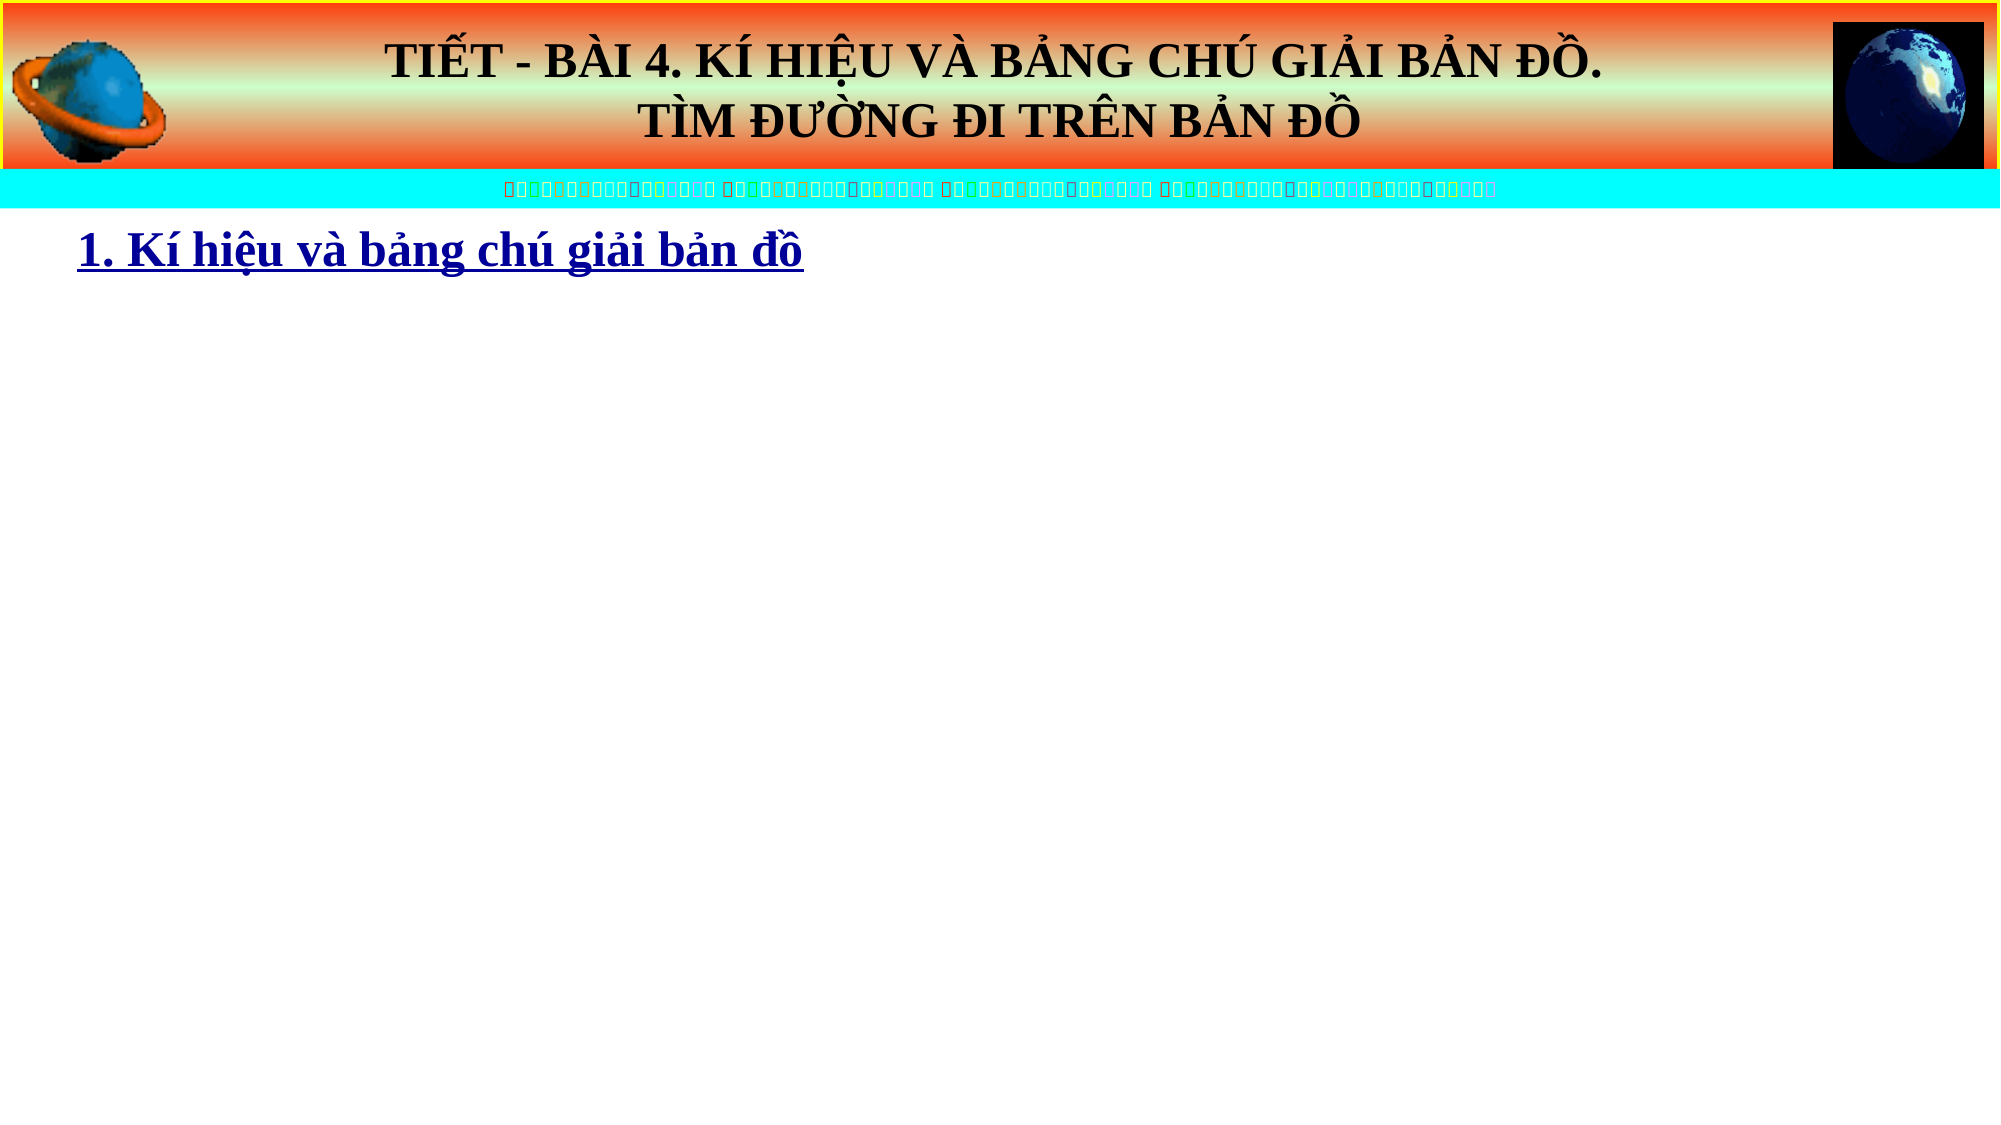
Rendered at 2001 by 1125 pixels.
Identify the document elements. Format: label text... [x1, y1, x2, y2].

title 1. Kí hiệu và bảng chú giải bản đồ [50, 200, 1134, 300]
text_box     [180, 168, 2000, 209]
picture [0, 0, 180, 202]
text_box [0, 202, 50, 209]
text_box TIẾT - BÀI 4. KÍ HIỆU VÀ BẢNG CHÚ GIẢI BẢN ĐỒ. TÌM ĐƯỜNG ĐI TRÊN BẢN ĐỒ [180, 0, 2000, 168]
picture [1833, 22, 1984, 169]
